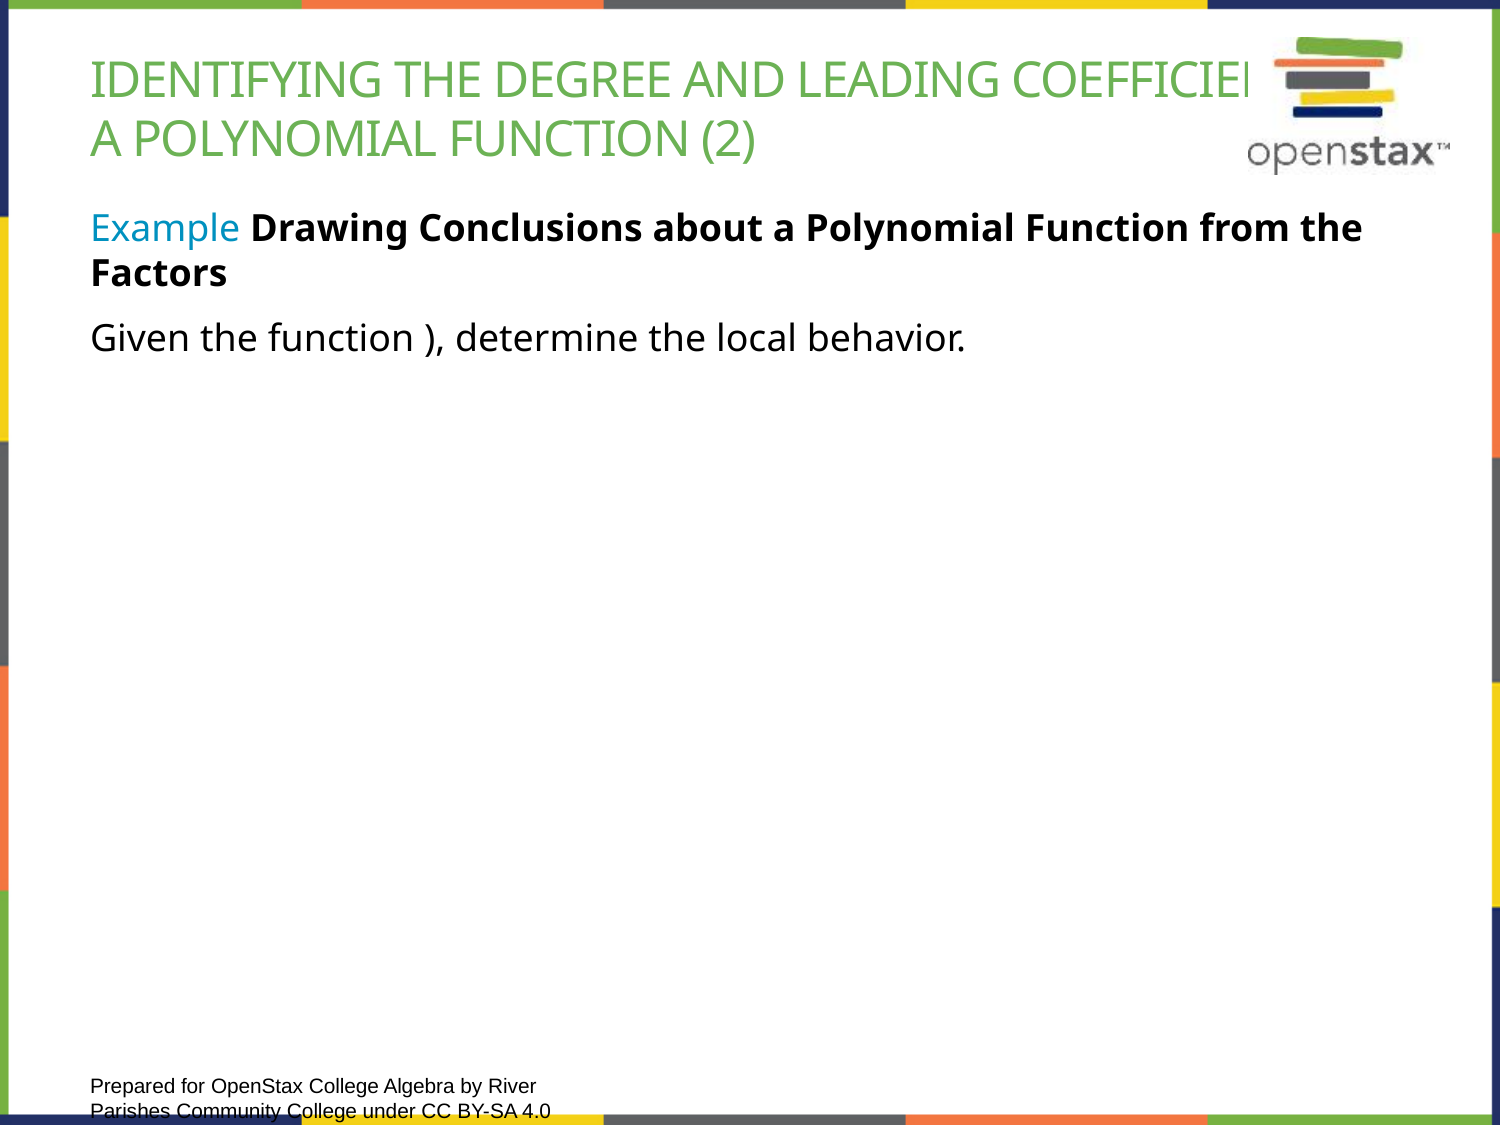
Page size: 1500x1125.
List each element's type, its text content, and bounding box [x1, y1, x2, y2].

picture [0, 0, 1500, 1125]
footer Prepared for OpenStax College Algebra by River Parishes Community College under CC BY-SA 4.0 [75, 1065, 638, 1112]
title Identifying the Degree and Leading Coefficient of a Polynomial Function (2) [75, 39, 1247, 175]
